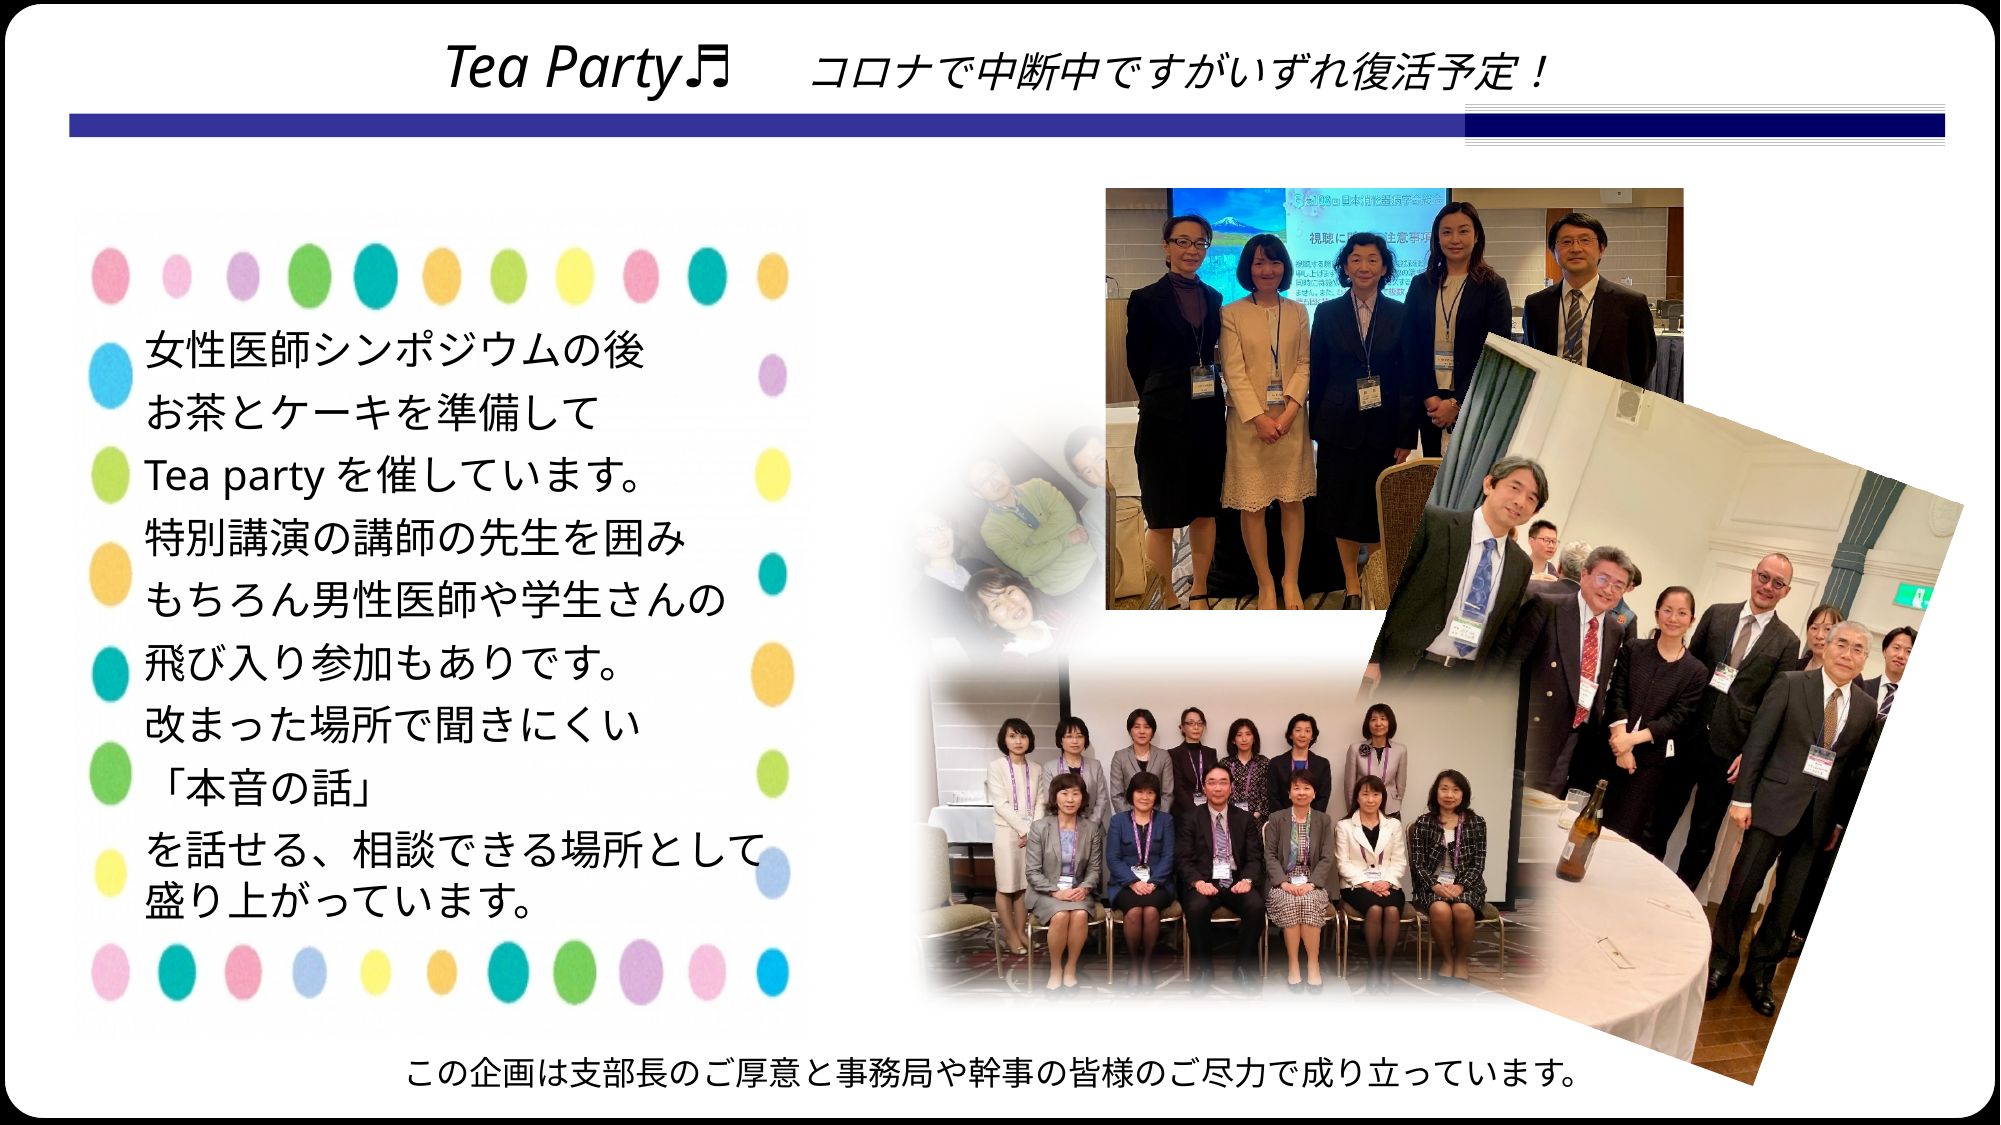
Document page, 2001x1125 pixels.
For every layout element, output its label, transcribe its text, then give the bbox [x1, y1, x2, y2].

picture [1569, 1019, 1778, 1086]
list 女性医師シンポジウムの後 お茶とケーキを準備して Tea partyを催しています。 特別講演の講師の先生を囲み もちろん男性医師や学生さんの 飛び入り参加もありです。 改まった場所で聞きにくい 「本音の話」 を話せる、相談できる場所として盛り上がっています。 [129, 1048, 792, 1125]
title Tea Party♬ コロナで中断中ですがいずれ復活予定！ [291, 29, 1709, 101]
picture [1875, 474, 1965, 751]
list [1366, 398, 1875, 1019]
picture [840, 188, 1684, 1015]
text_box この企画は支部長のご厚意と事務局や幹事の皆様のご尽力で成り立っています。 [388, 1044, 1611, 1099]
picture [73, 210, 810, 1040]
